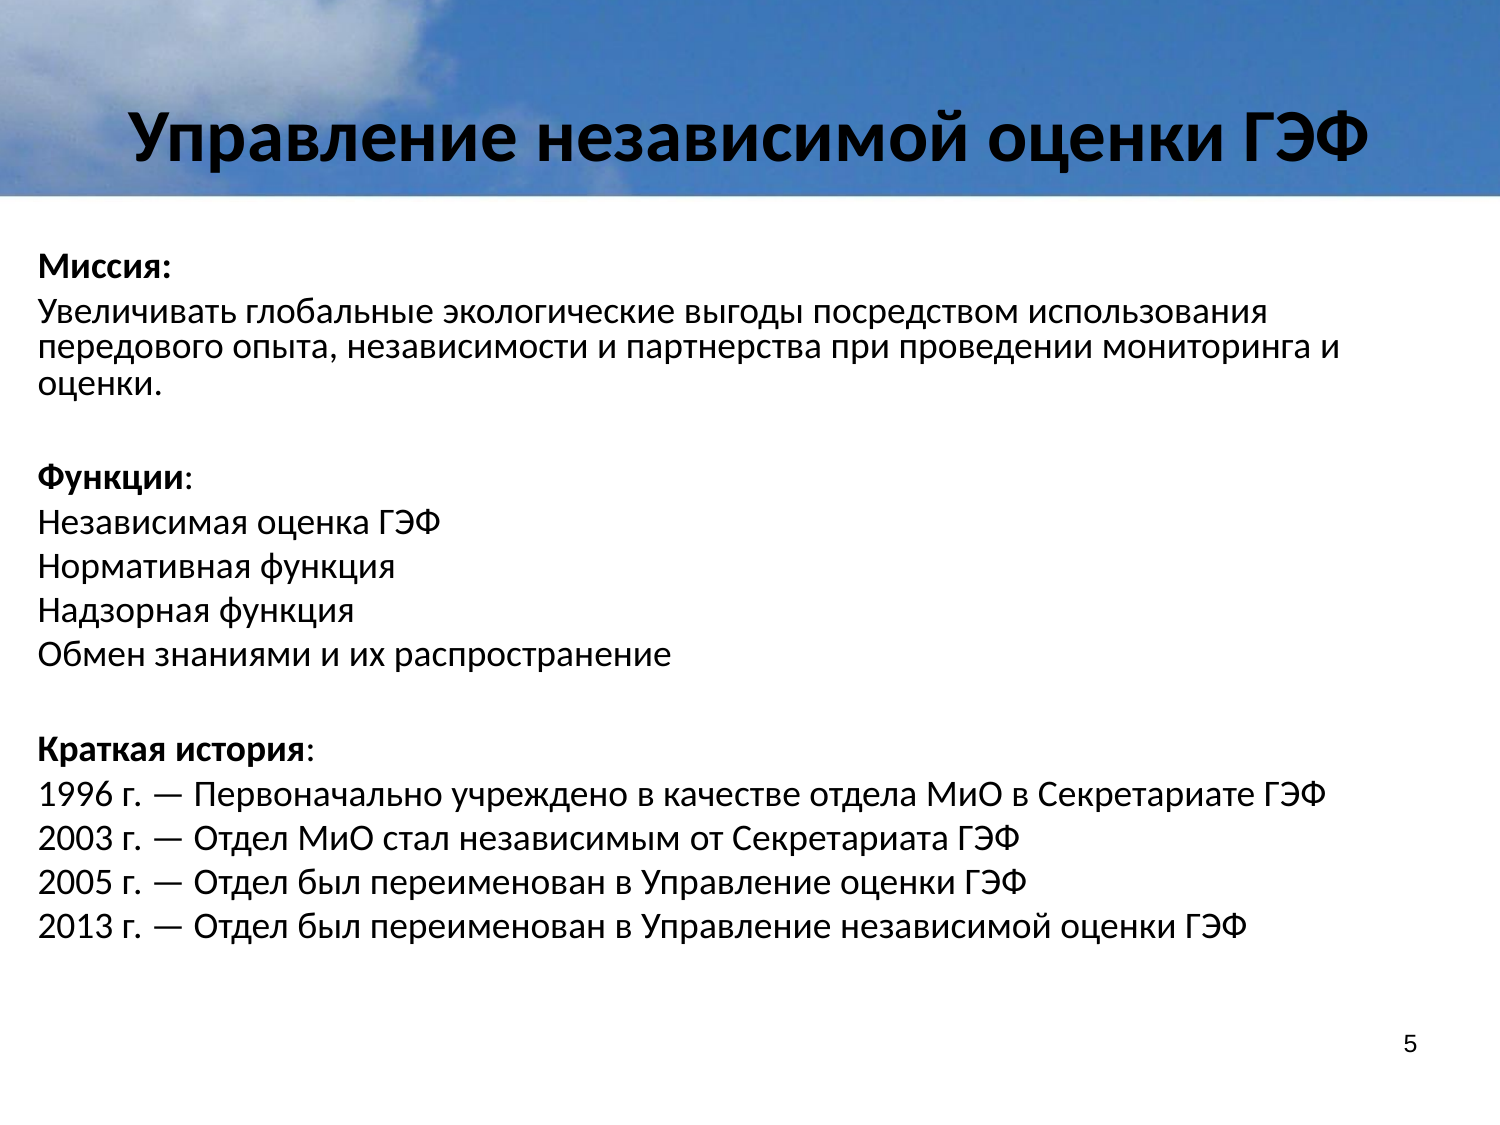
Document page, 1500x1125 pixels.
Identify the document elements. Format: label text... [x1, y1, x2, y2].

list Миссия: Увеличивать глобальные экологические выгоды посредством использования передового опыта, независимости и партнерства при проведении мониторинга и оценки. Функции: Независимая оценка ГЭФ Нормативная функция Надзорная функция Обмен знаниями и их распространение Краткая история: 1996 г. — Первоначально учреждено в качестве отдела МиО в Секретариате ГЭФ 2003 г. — Отдел МиО стал независимым от Секретариата ГЭФ 2005 г. — Отдел был переименован в Управление оценки ГЭФ 2013 г. — Отдел был переименован в Управление независимой оценки ГЭФ [36, 249, 1463, 1051]
picture [0, 0, 1500, 878]
slide_number 5 [1074, 709, 1425, 1125]
title Управление независимой оценки ГЭФ [36, 36, 1463, 226]
